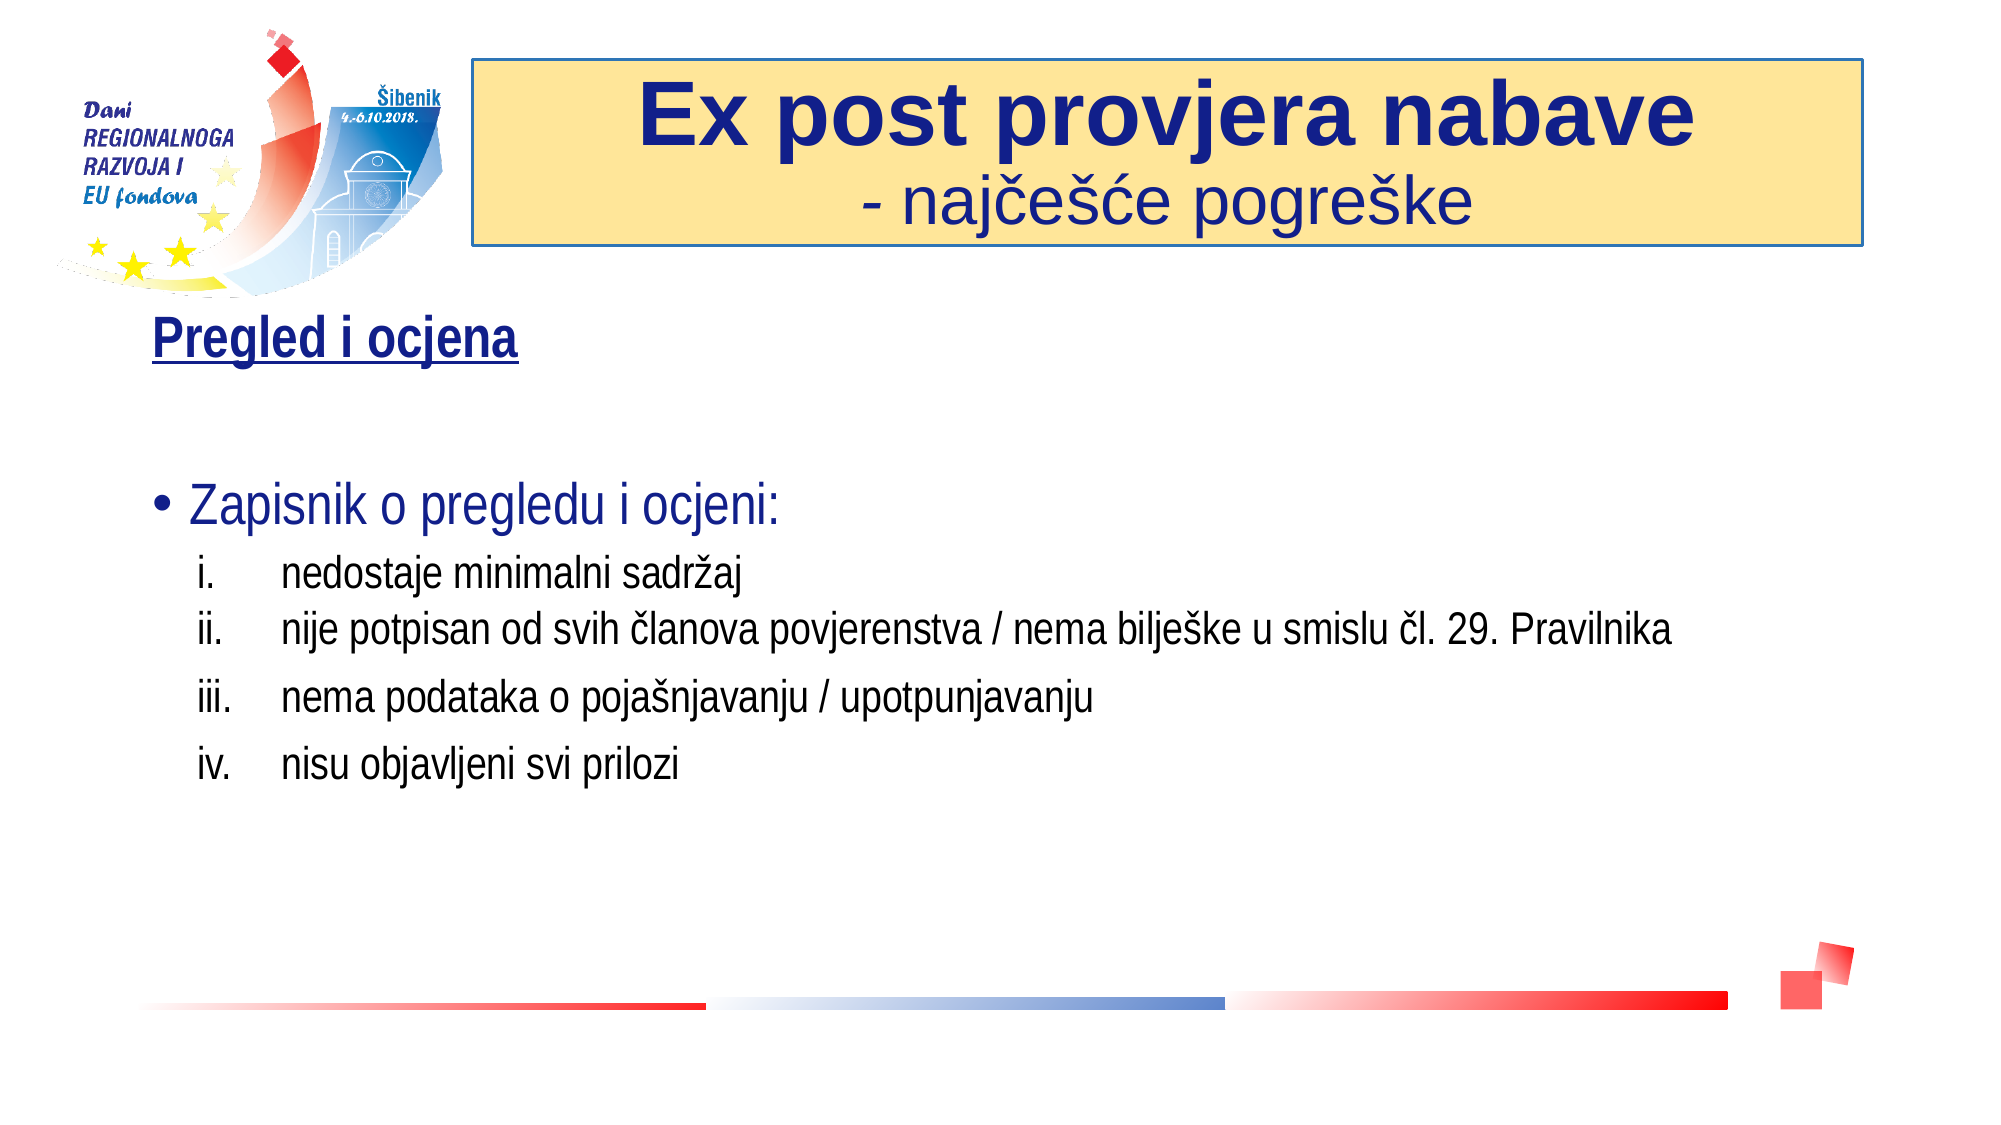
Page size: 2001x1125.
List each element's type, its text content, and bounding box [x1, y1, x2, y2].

list Pregled i ocjena Zapisnik o pregledu i ocjeni: nedostaje minimalni sadržaj nije potpisan od svih članova povjerenstva / nema bilješke u smislu čl. 29. Pravilnika nema podataka o pojašnjavanju / upotpunjavanju nisu objavljeni svi prilozi [137, 299, 1863, 1014]
picture [0, 0, 498, 332]
text_box Ex post provjera nabave - najčešće pogreške [472, 59, 1863, 246]
